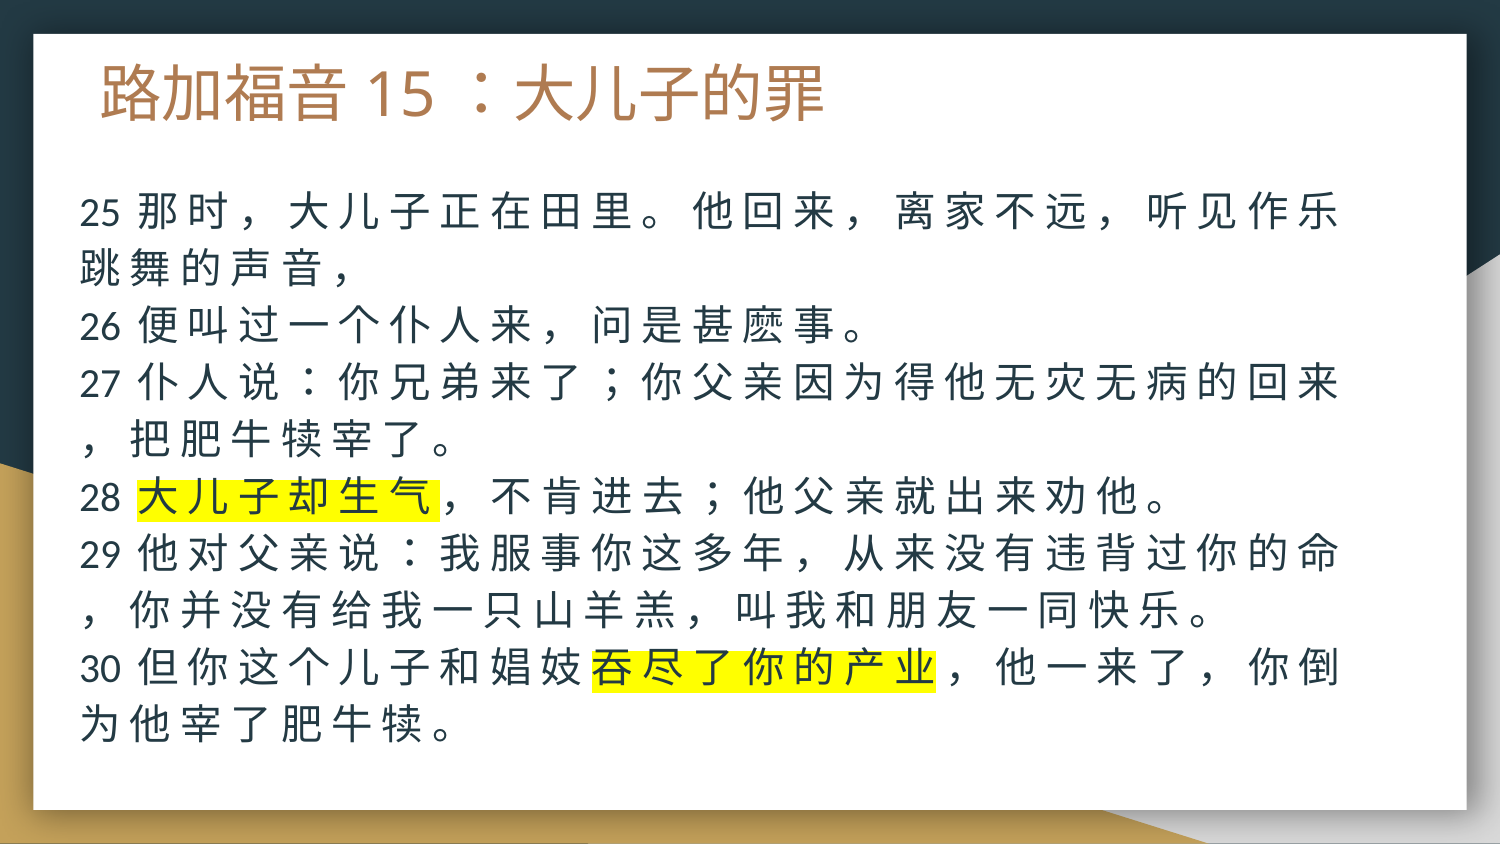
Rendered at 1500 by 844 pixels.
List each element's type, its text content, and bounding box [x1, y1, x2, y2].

list 25 那 时 ， 大 儿 子 正 在 田 里 。 他 回 来 ， 离 家 不 远 ， 听 见 作 乐 跳 舞 的 声 音 ， 26 便 叫 过 一 个 仆 人 来 ， 问 是 甚 麽 事 。 27 仆 人 说 ： 你 兄 弟 来 了 ； 你 父 亲 因 为 得 他 无 灾 无 病 的 回 来 ， 把 肥 牛 犊 宰 了 。 28 大 儿 子 却 生 气 ， 不 肯 进 去 ； 他 父 亲 就 出 来 劝 他 。 29 他 对 父 亲 说 ： 我 服 事 你 这 多 年 ， 从 来 没 有 违 背 过 你 的 命 ， 你 并 没 有 给 我 一 只 山 羊 羔 ， 叫 我 和 朋 友 一 同 快 乐 。 30 但 你 这 个 儿 子 和 娼 妓 吞 尽 了 你 的 产 业 ， 他 一 来 了 ， 你 倒 为 他 宰 了 肥 牛 犊 。 [42, 162, 1358, 772]
title 路加福音15：大儿子的罪 [84, 38, 1316, 162]
